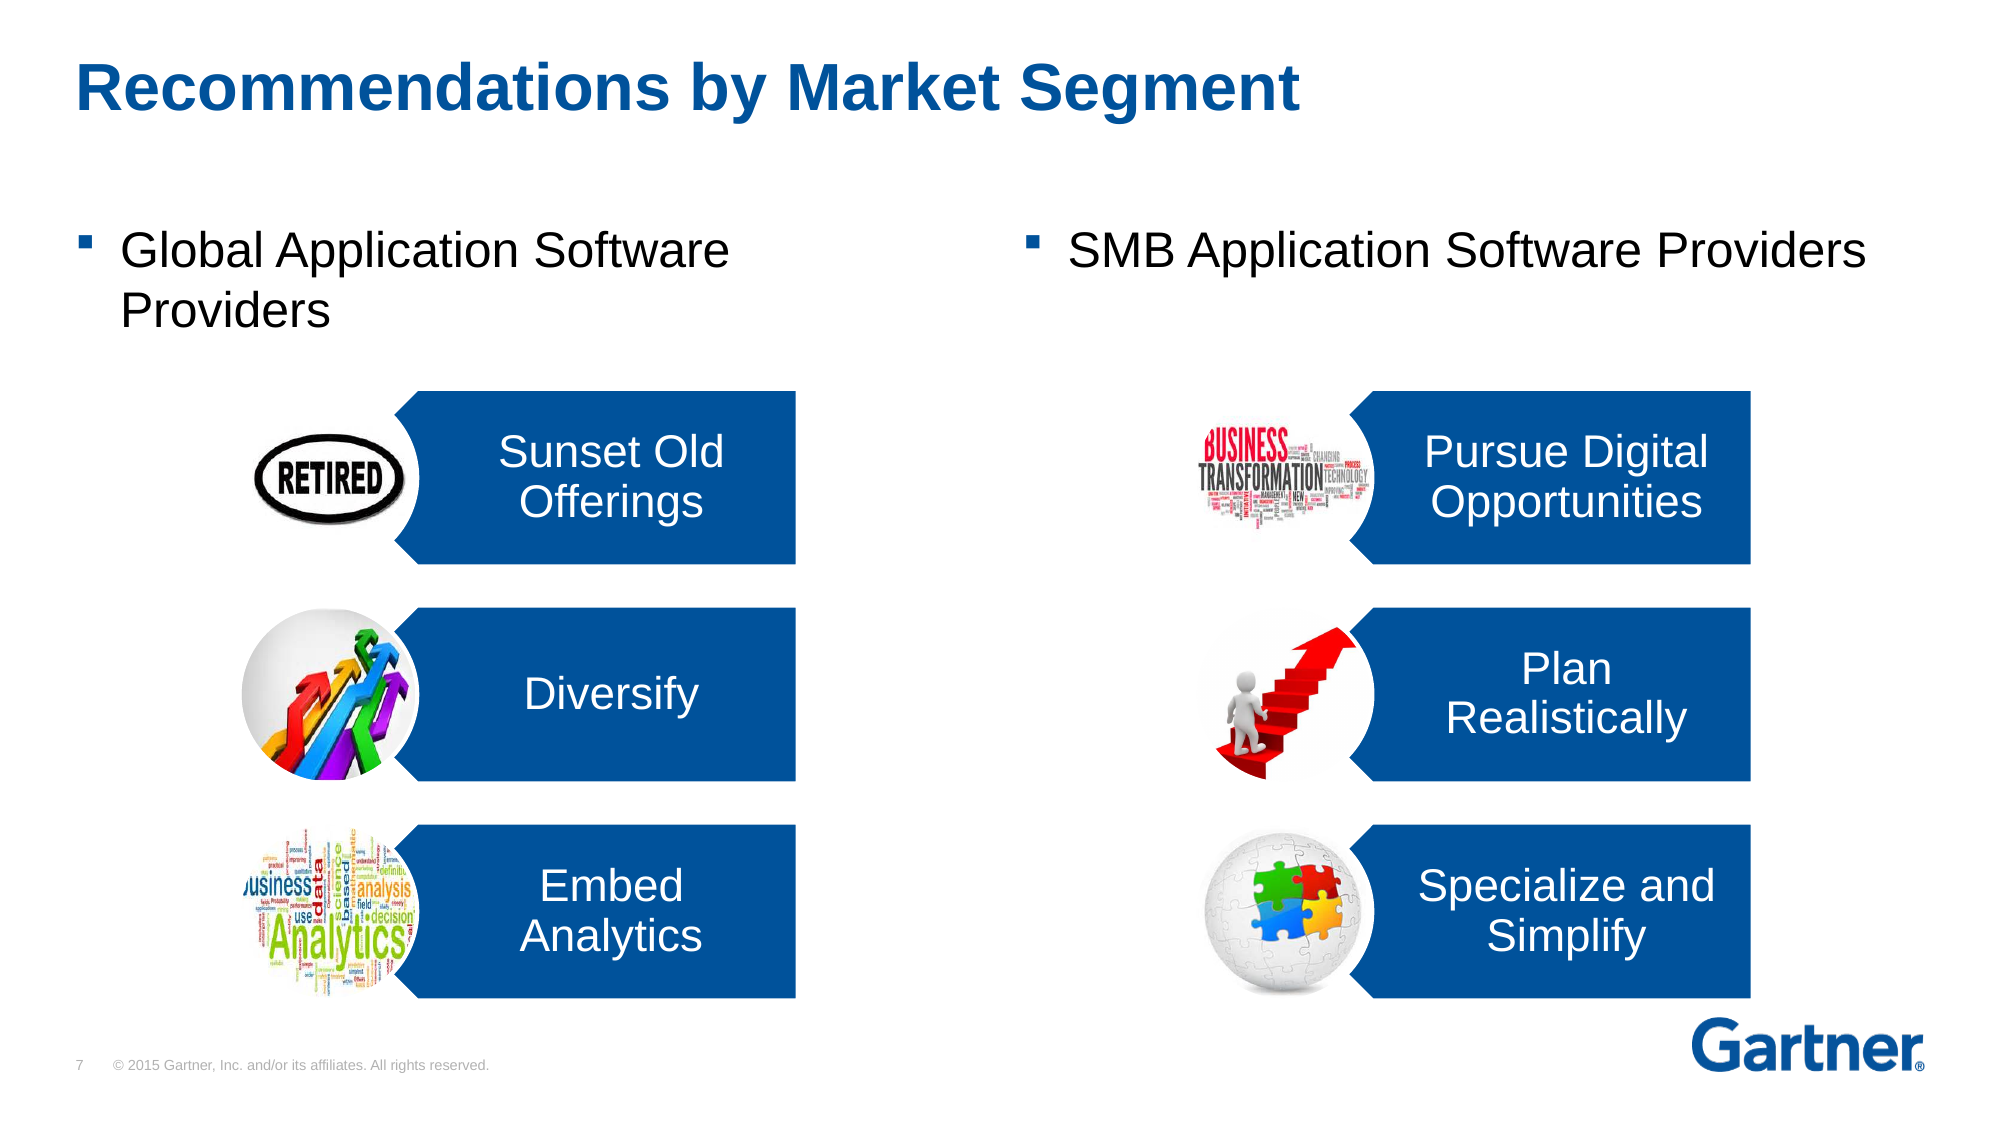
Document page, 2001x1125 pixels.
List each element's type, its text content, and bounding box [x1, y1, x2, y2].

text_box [1194, 388, 1754, 1001]
title Recommendations by Market Segment [75, 37, 1925, 126]
list SMB Application Software Providers [1022, 217, 1925, 982]
list Global Application Software Providers [75, 217, 963, 982]
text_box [239, 388, 798, 1001]
picture [1692, 1017, 1925, 1072]
